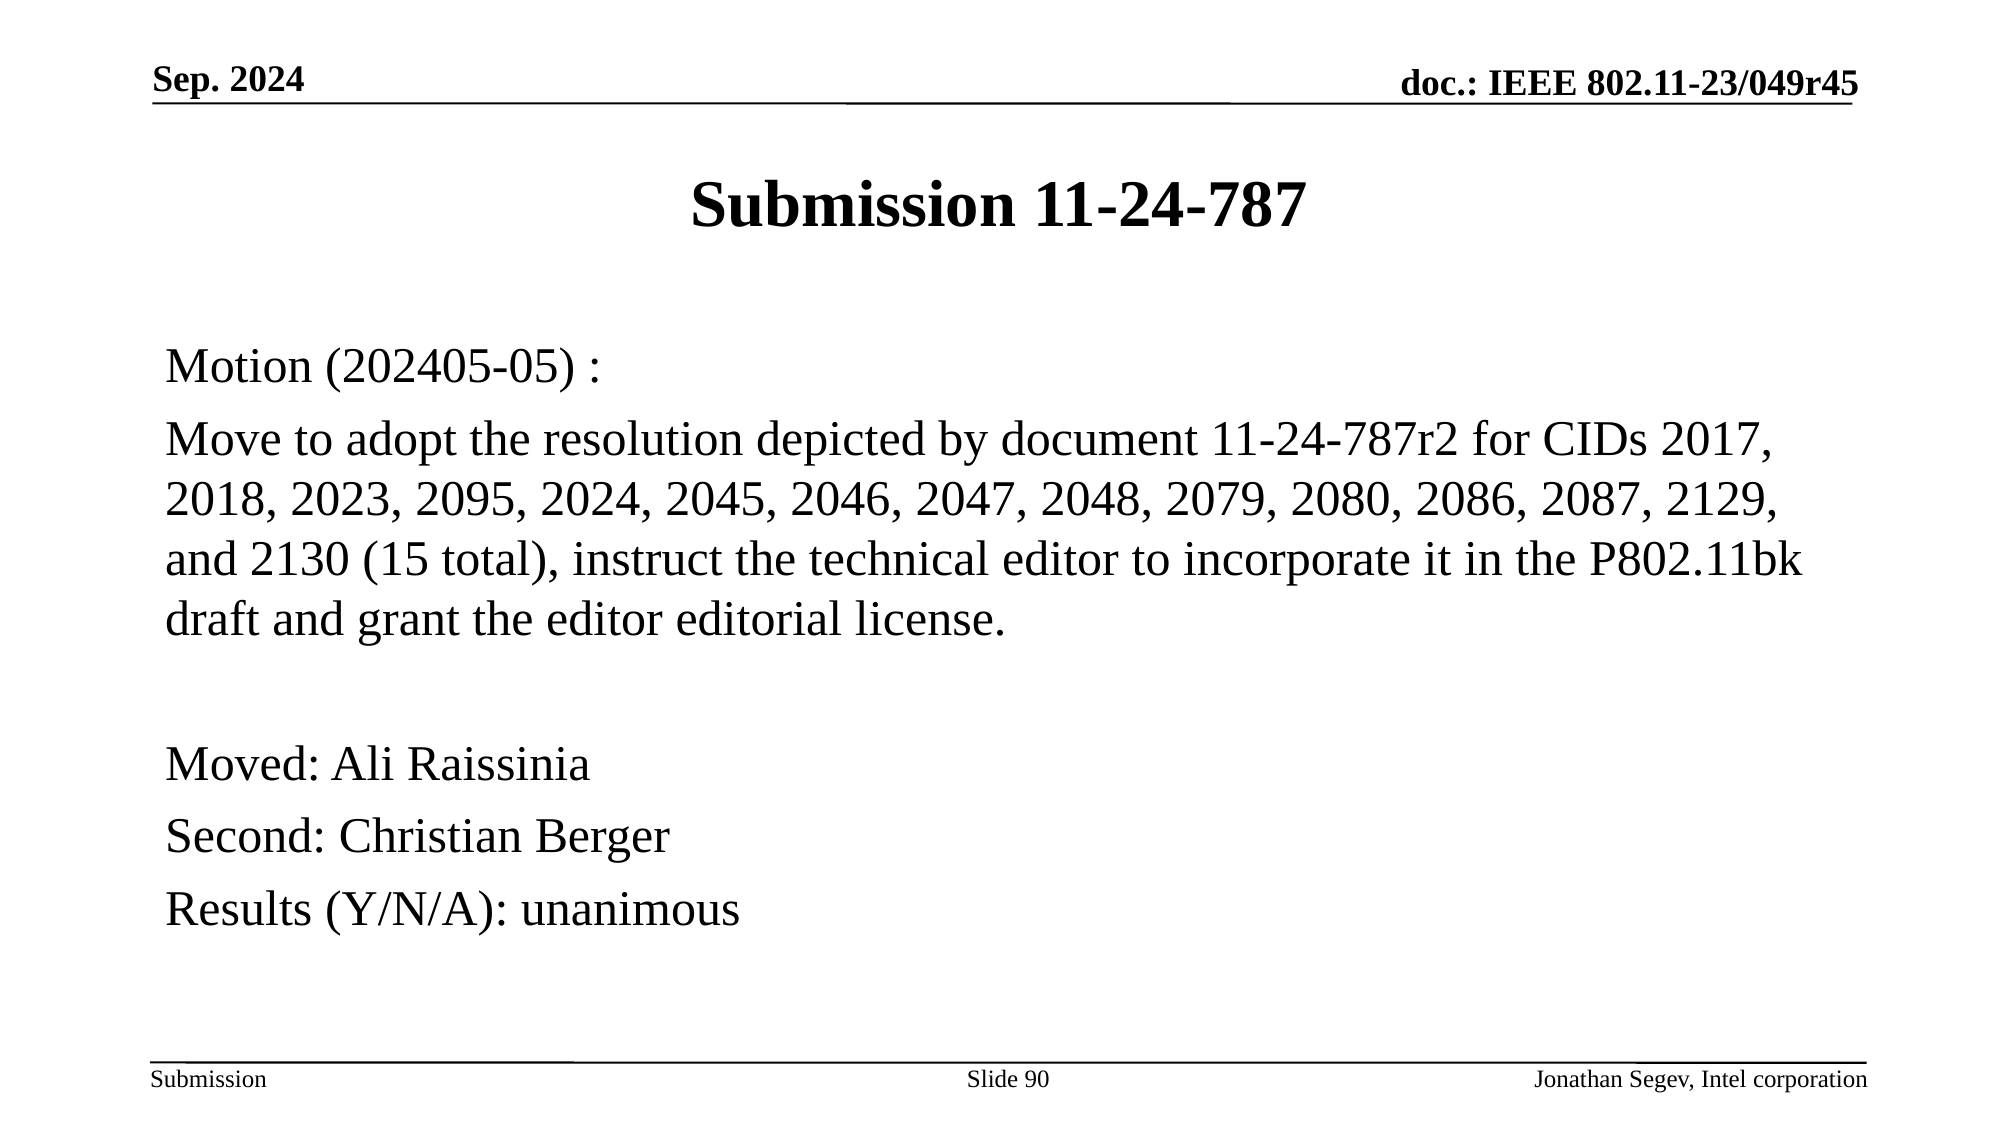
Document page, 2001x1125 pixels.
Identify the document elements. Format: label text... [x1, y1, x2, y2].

footer Jonathan Segev, Intel corporation [1171, 1061, 1869, 1093]
title Submission 11-24-787 [149, 112, 1850, 288]
slide_number Slide 90 [950, 1061, 1067, 1123]
list Motion (202405-05) : Move to adopt the resolution depicted by document 11-24-787r2 for CIDs 2017, 2018, 2023, 2095, 2024, 2045, 2046, 2047, 2048, 2079, 2080, 2086, 2087, 2129, and 2130 (15 total), instruct the technical editor to incorporate it in the P802.11bk draft and grant the editor editorial license. Moved: Ali Raissinia Second: Christian Berger Results (Y/N/A): unanimous [149, 324, 1850, 1000]
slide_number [152, 54, 563, 100]
